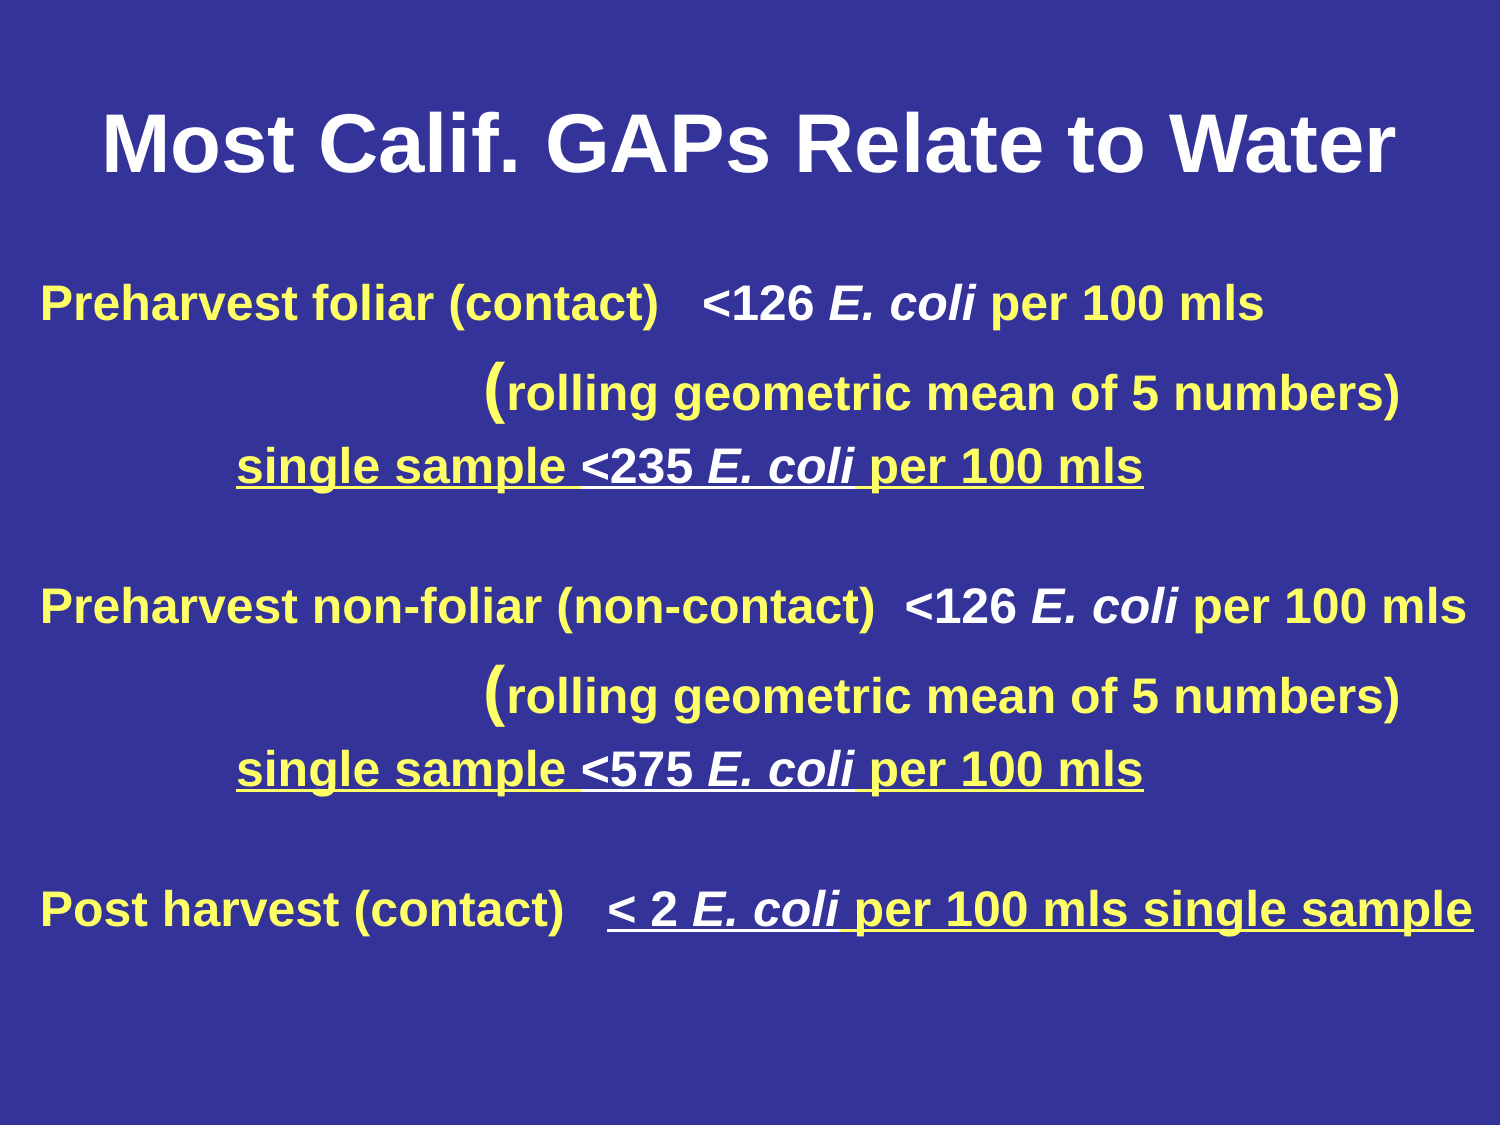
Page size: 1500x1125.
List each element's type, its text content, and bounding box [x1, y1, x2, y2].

list Preharvest foliar (contact) <126 E. coli per 100 mls (rolling geometric mean of 5 numbers) single sample <235 E. coli per 100 mls Preharvest non-foliar (non-contact) <126 E. coli per 100 mls (rolling geometric mean of 5 numbers) single sample <575 E. coli per 100 mls Post harvest (contact) < 2 E. coli per 100 mls single sample [24, 262, 1500, 1125]
title Most Calif. GAPs Relate to Water [74, 44, 1426, 233]
